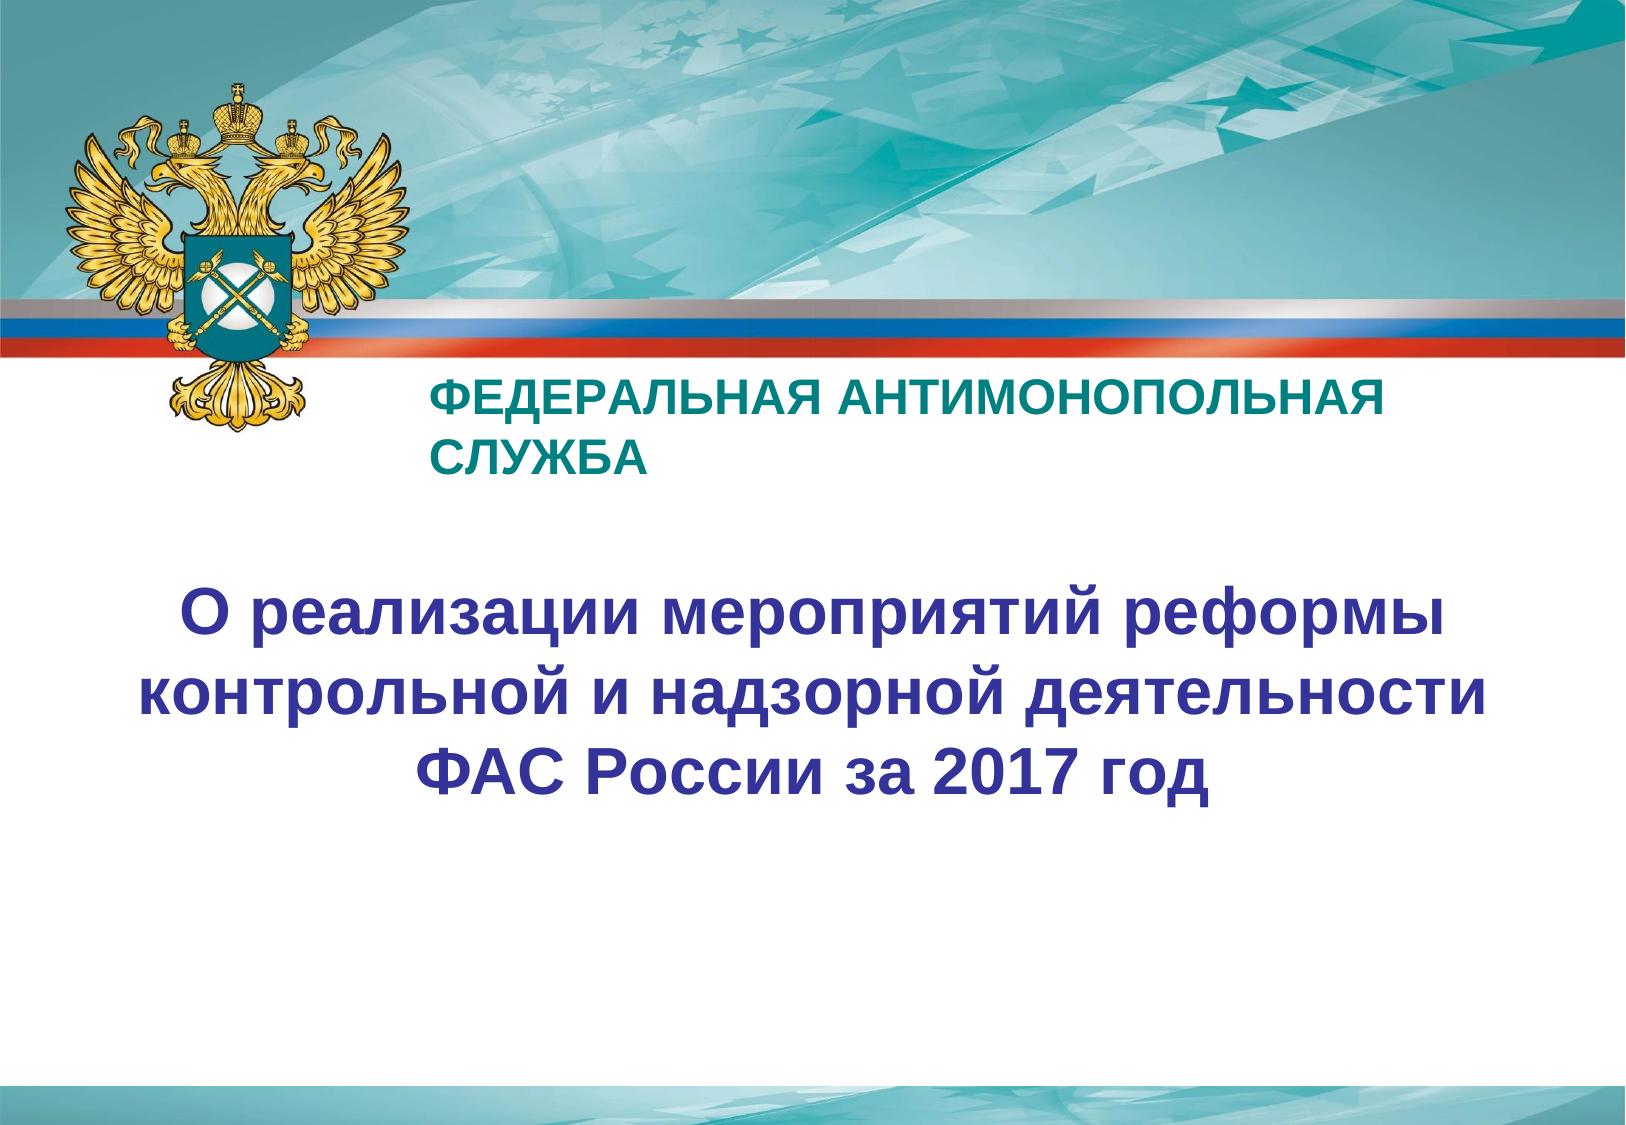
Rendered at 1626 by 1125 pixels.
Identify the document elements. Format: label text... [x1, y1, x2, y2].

text_box [0, 1086, 1625, 1125]
text_box О реализации мероприятий реформы контрольной и надзорной деятельности ФАС России за 2017 год [54, 568, 1571, 809]
text_box ФЕДЕРАЛЬНАЯ АНТИМОНОПОЛЬНАЯ СЛУЖБА [426, 364, 1612, 485]
text_box [0, 0, 1625, 433]
